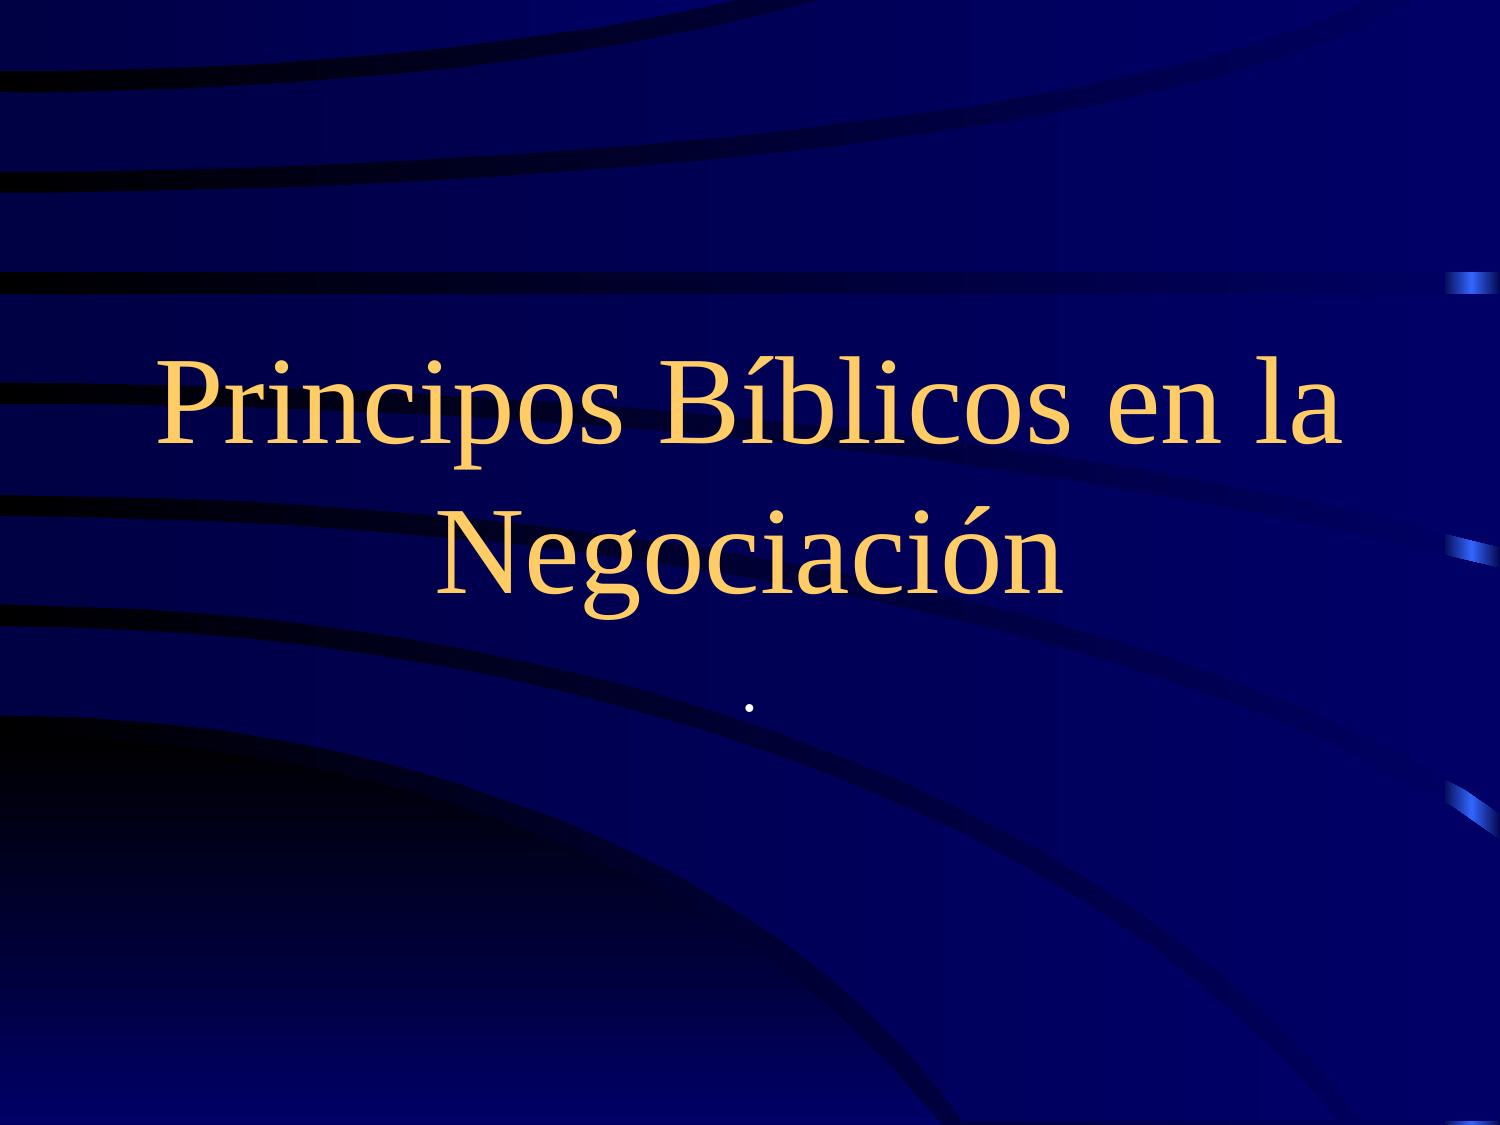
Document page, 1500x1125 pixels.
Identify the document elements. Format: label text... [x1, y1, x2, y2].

subtitle . [224, 637, 1276, 926]
title Principos Bíblicos en la Negociación [112, 374, 1388, 563]
